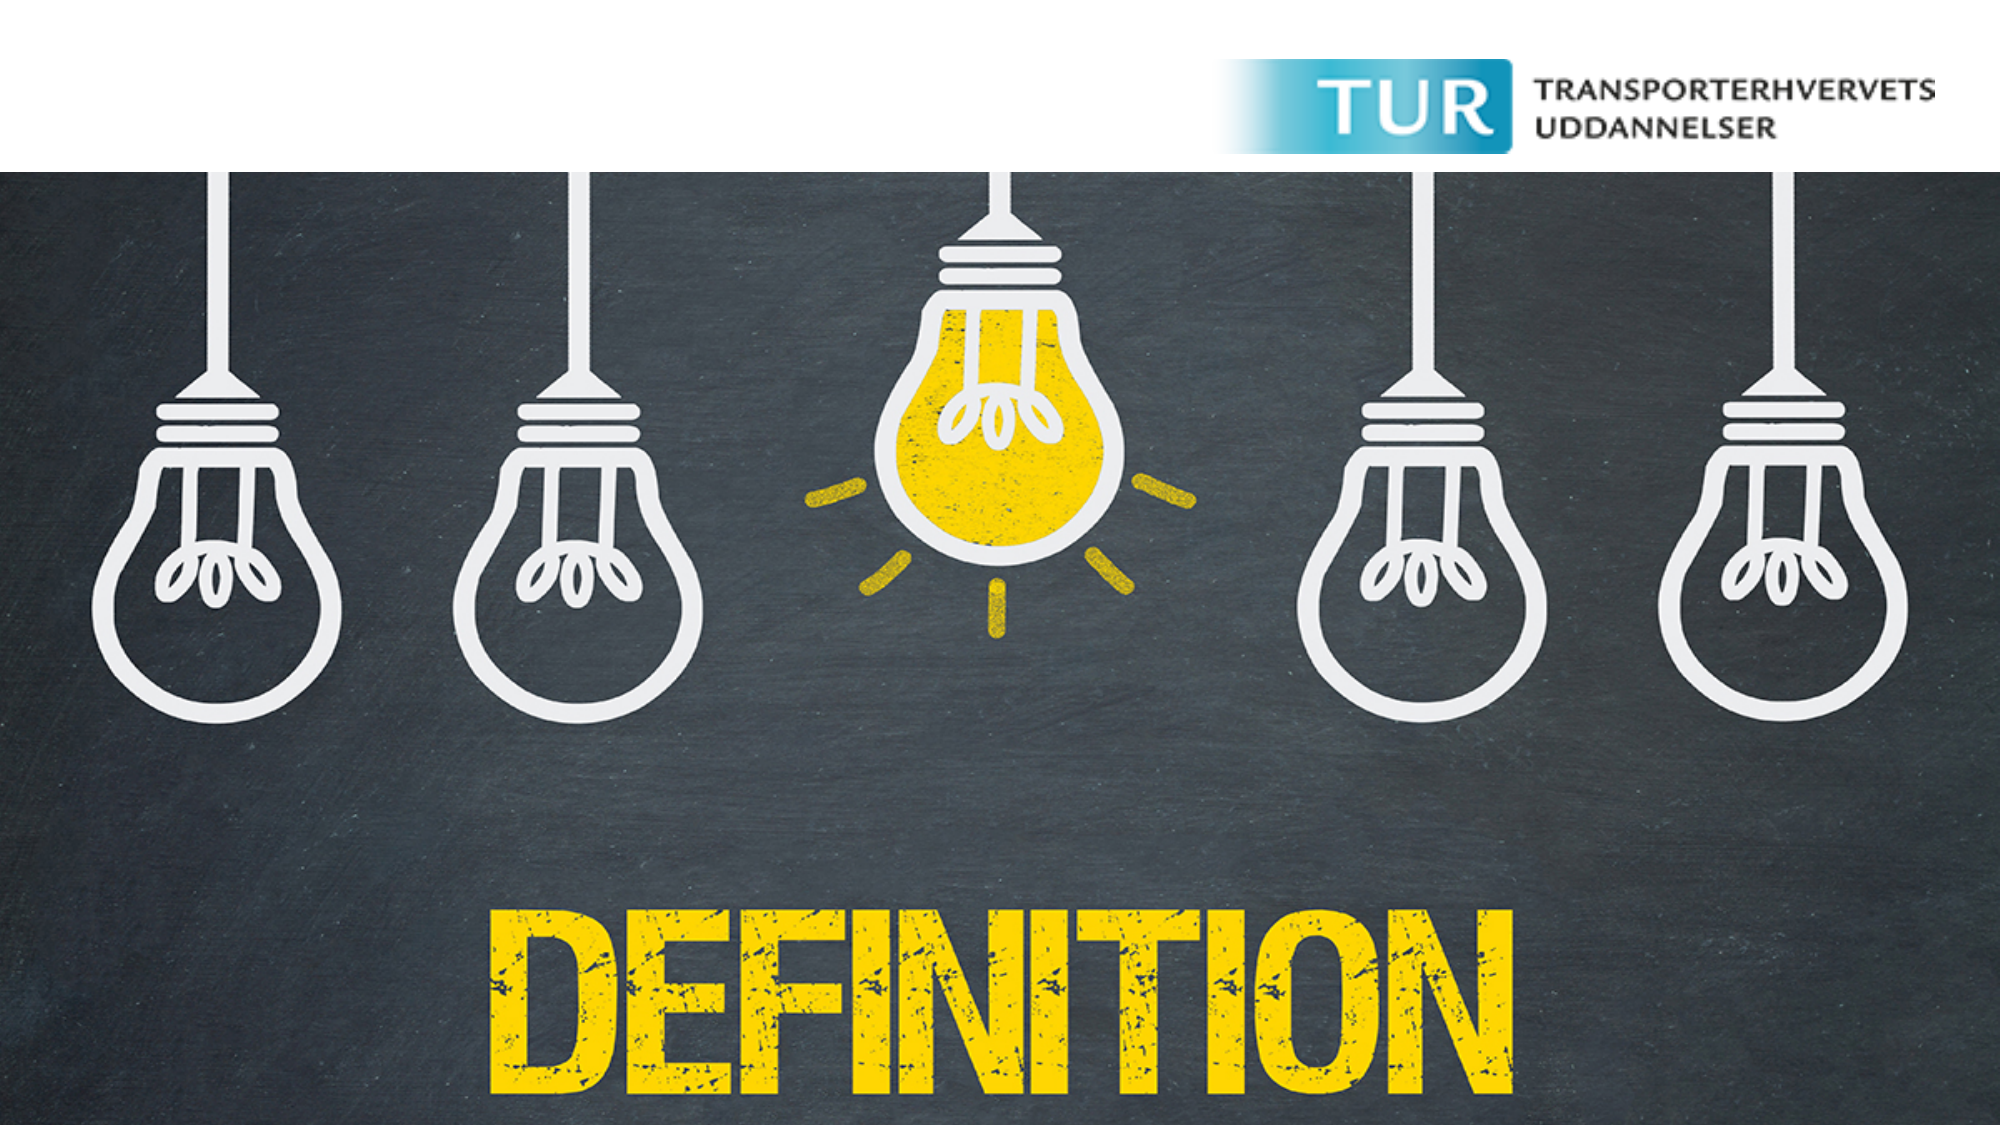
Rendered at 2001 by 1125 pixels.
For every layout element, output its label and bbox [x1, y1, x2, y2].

picture [0, 172, 2000, 1125]
picture [1212, 59, 1935, 154]
